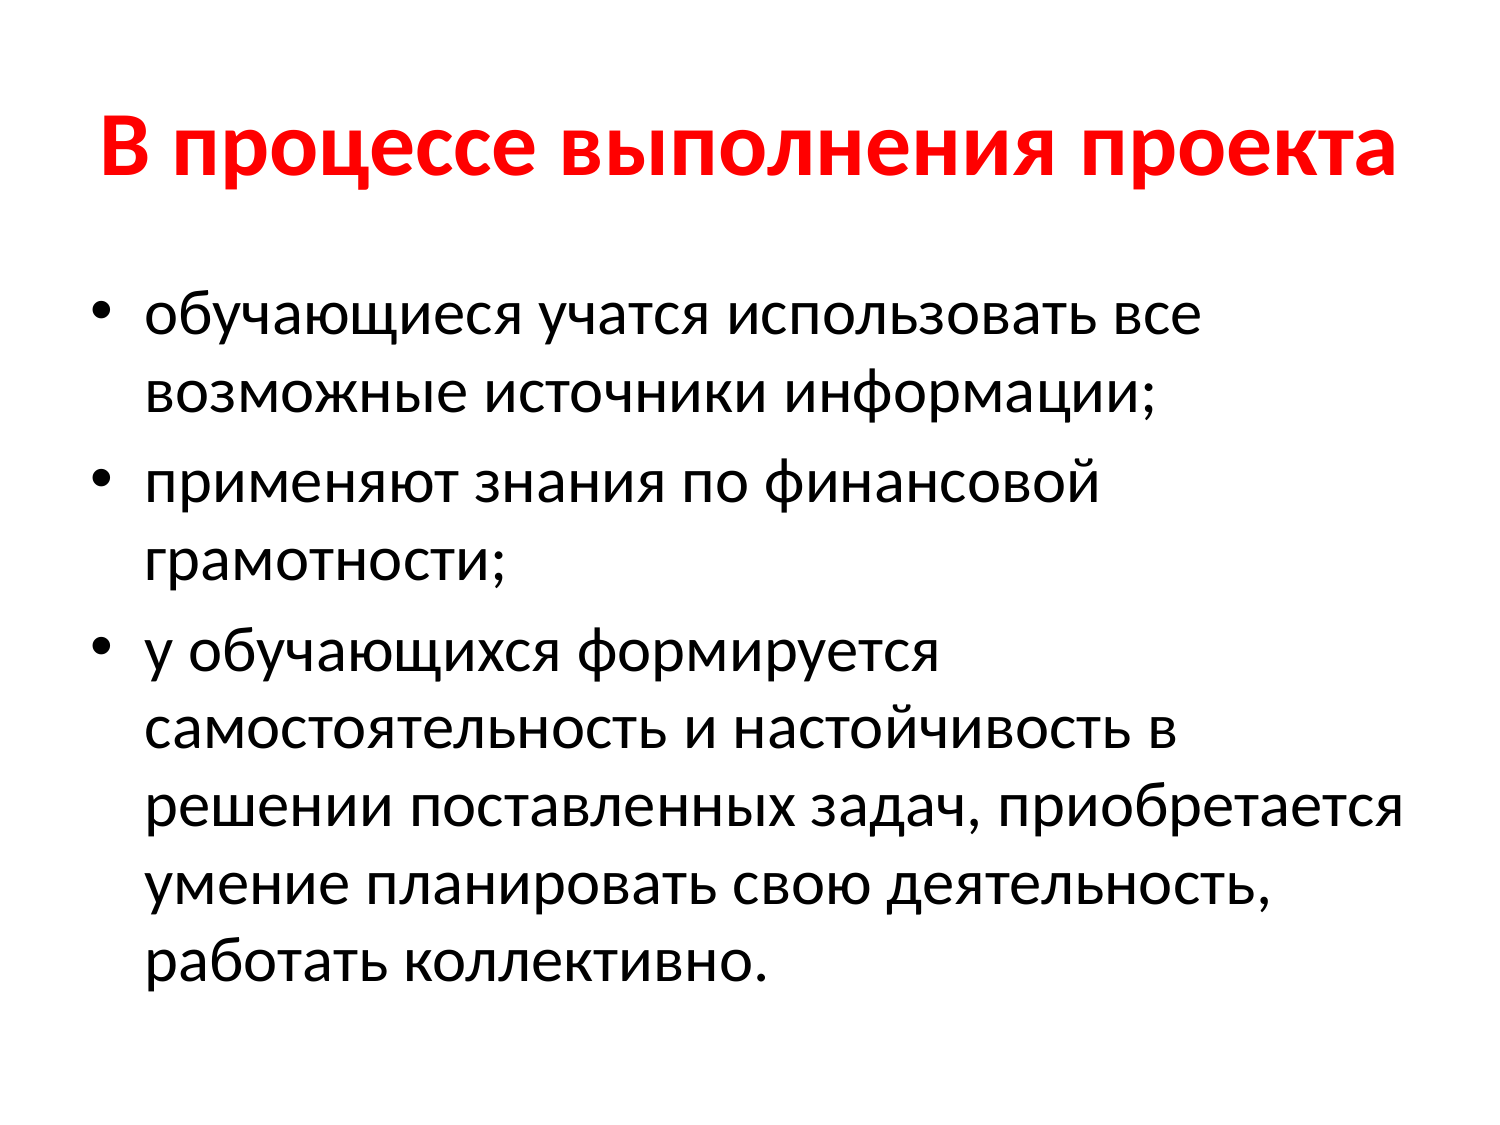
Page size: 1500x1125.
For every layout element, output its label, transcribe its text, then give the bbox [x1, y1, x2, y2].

title В процессе выполнения проекта [75, 45, 1425, 233]
list обучающиеся учатся использовать все возможные источники информации; применяют знания по финансовой грамотности; у обучающихся формируется самостоятельность и настойчивость в решении поставленных задач, приобретается умение планировать свою деятельность, работать коллективно. [75, 262, 1425, 1005]
